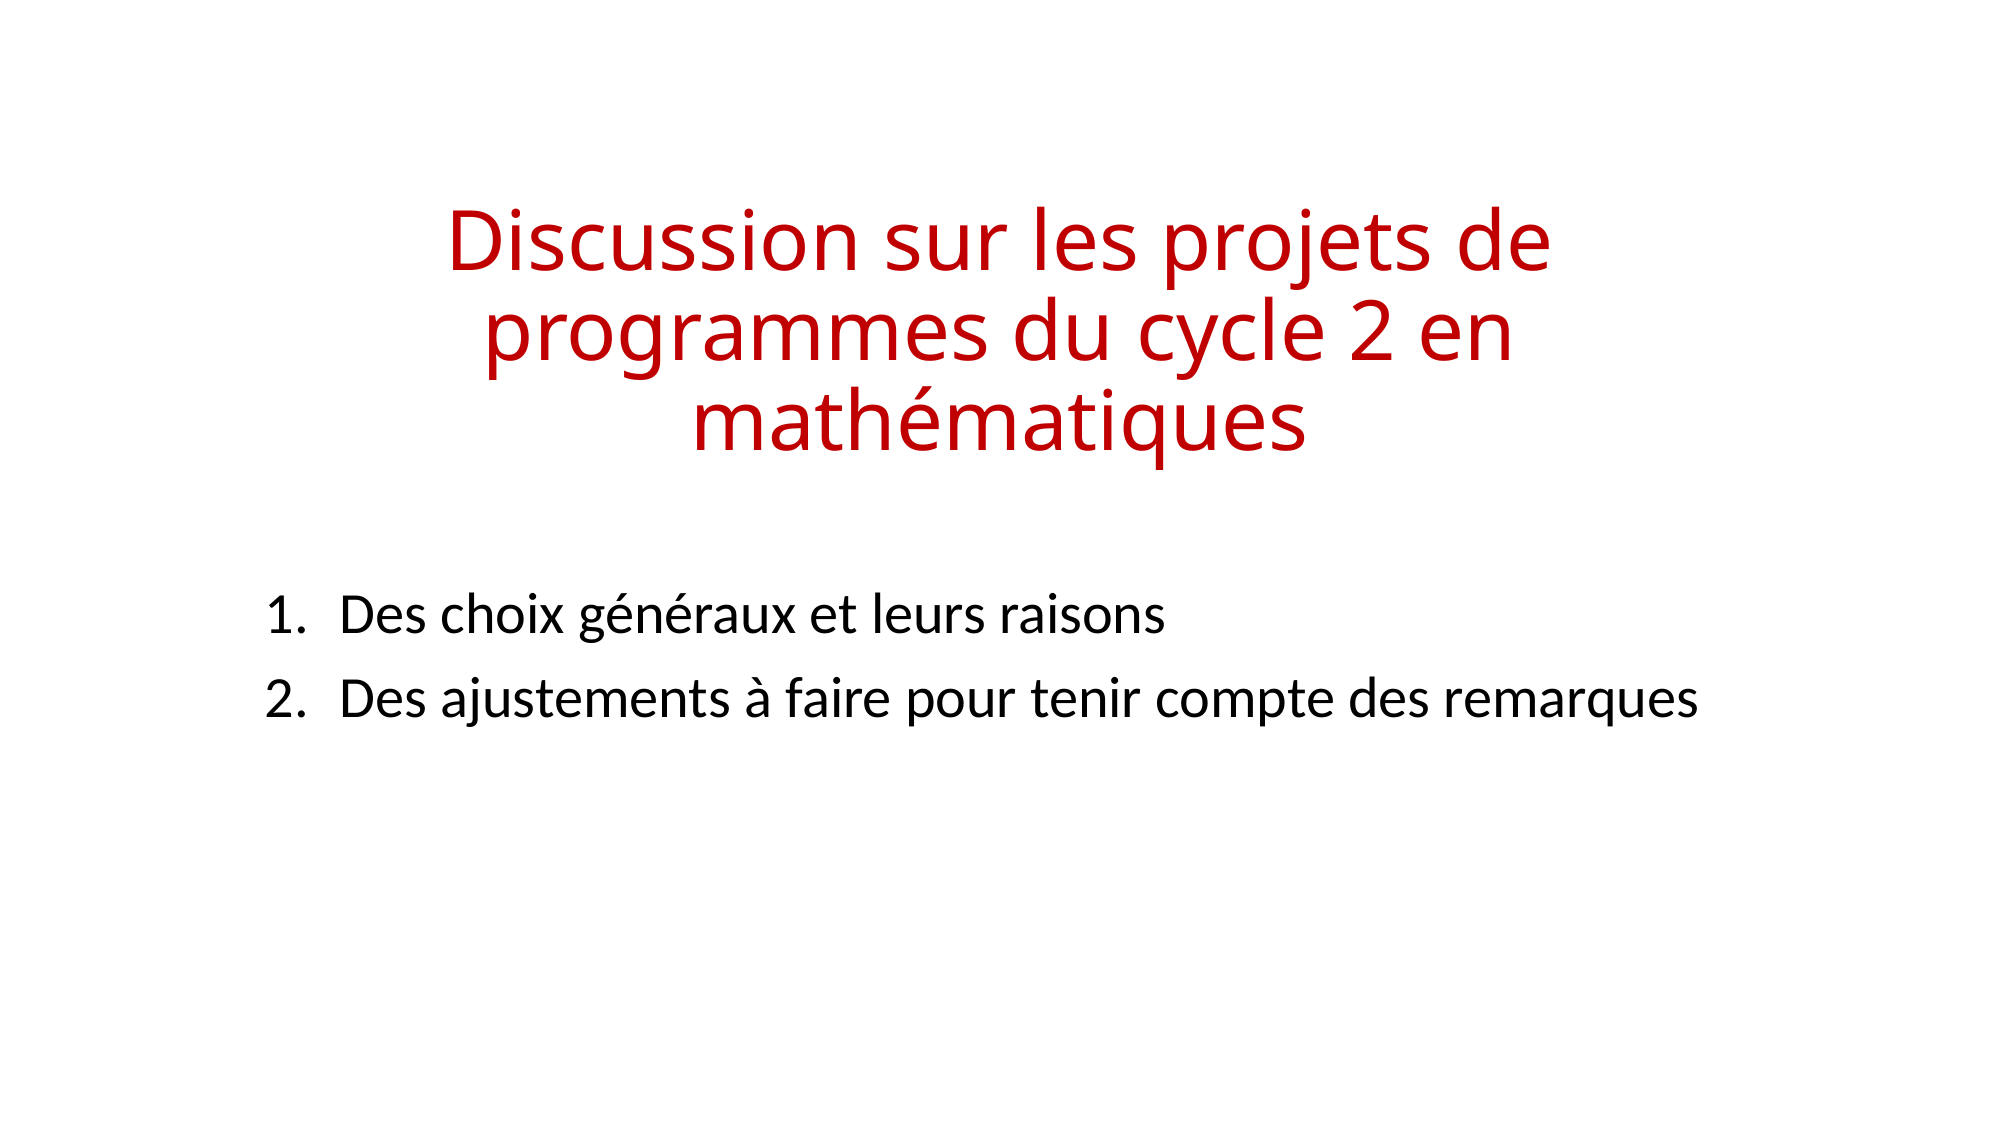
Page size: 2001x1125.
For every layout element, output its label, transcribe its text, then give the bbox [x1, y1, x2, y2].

title Discussion sur les projets de programmes du cycle 2 en mathématiques [249, 184, 1750, 575]
subtitle Des choix généraux et leurs raisons Des ajustements à faire pour tenir compte des remarques [249, 575, 1750, 912]
